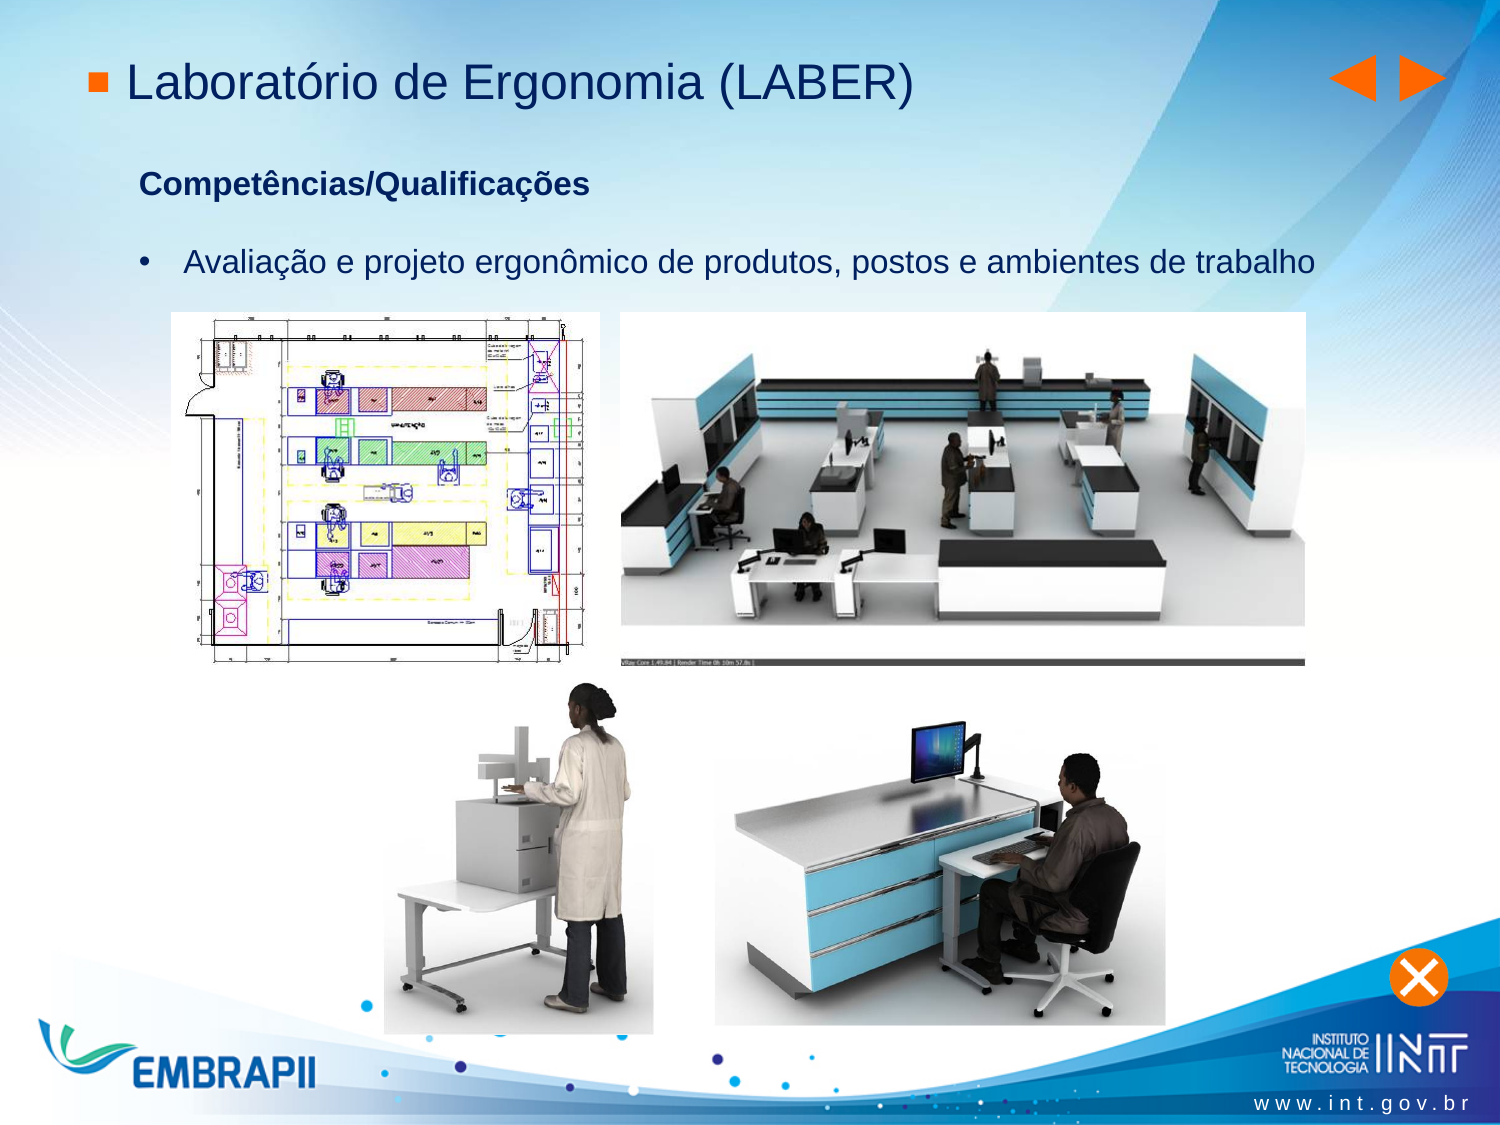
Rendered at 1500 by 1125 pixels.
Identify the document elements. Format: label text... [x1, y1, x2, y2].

text_box Laboratório de Ergonomia (LABER) [112, 42, 1329, 117]
picture [0, 0, 1500, 1125]
text_box [1329, 52, 1379, 104]
text_box [1397, 52, 1449, 104]
text_box Avaliação e projeto ergonômico de produtos, postos e ambientes de trabalho [123, 233, 1376, 288]
text_box [86, 70, 110, 94]
text_box Competências/Qualificações [123, 154, 833, 210]
